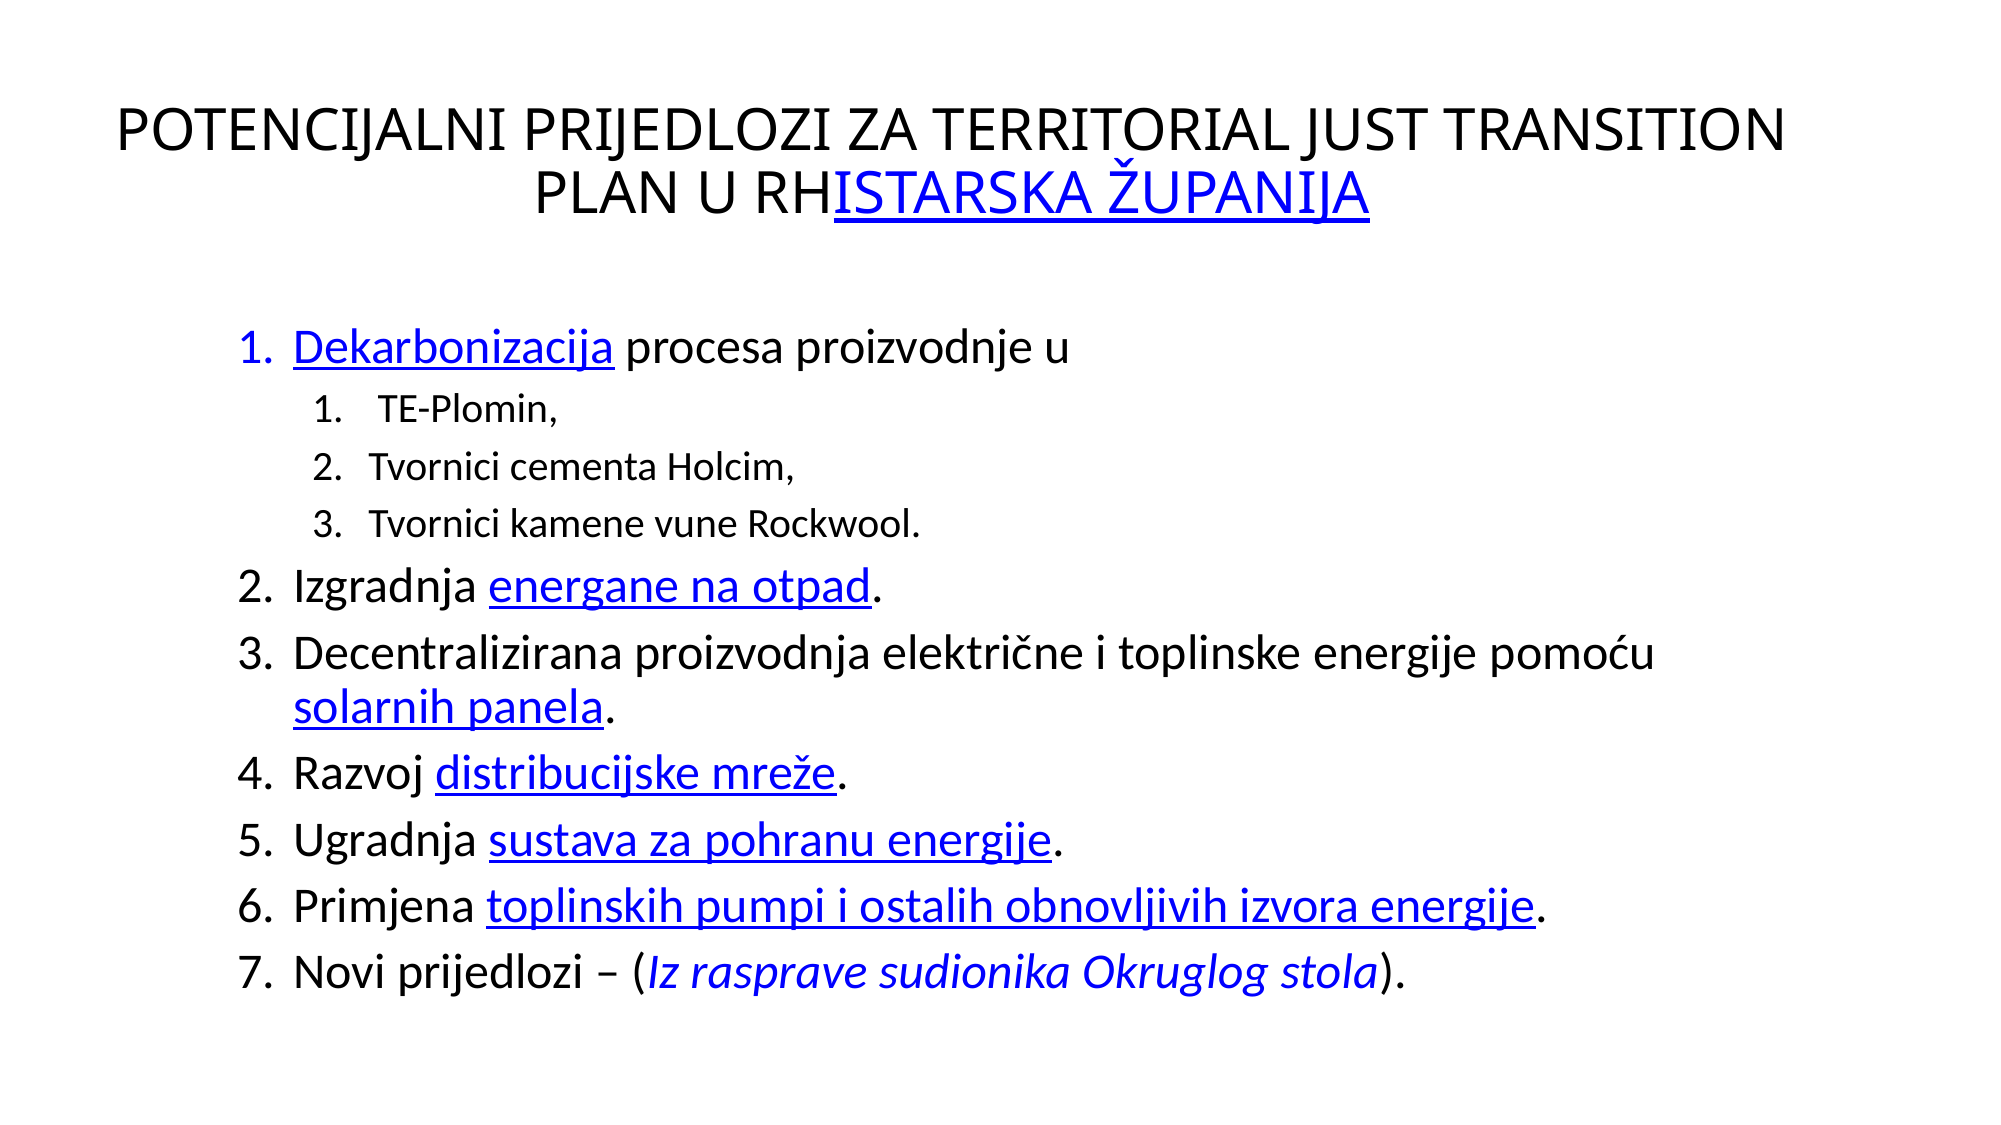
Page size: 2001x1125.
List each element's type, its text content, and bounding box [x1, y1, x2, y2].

title POTENCIJALNI PRIJEDLOZI ZA TERRITORIAL JUST TRANSITION PLAN U RH ISTARSKA ŽUPANIJA [91, 45, 1813, 234]
subtitle Dekarbonizacija procesa proizvodnje u TE-Plomin, Tvornici cementa Holcim, Tvornici kamene vune Rockwool. Izgradnja energane na otpad. Decentralizirana proizvodnja električne i toplinske energije pomoću solarnih panela. Razvoj distribucijske mreže. Ugradnja sustava za pohranu energije. Primjena toplinskih pumpi i ostalih obnovljivih izvora energije. Novi prijedlozi – (Iz rasprave sudionika Okruglog stola). [221, 312, 1735, 1060]
